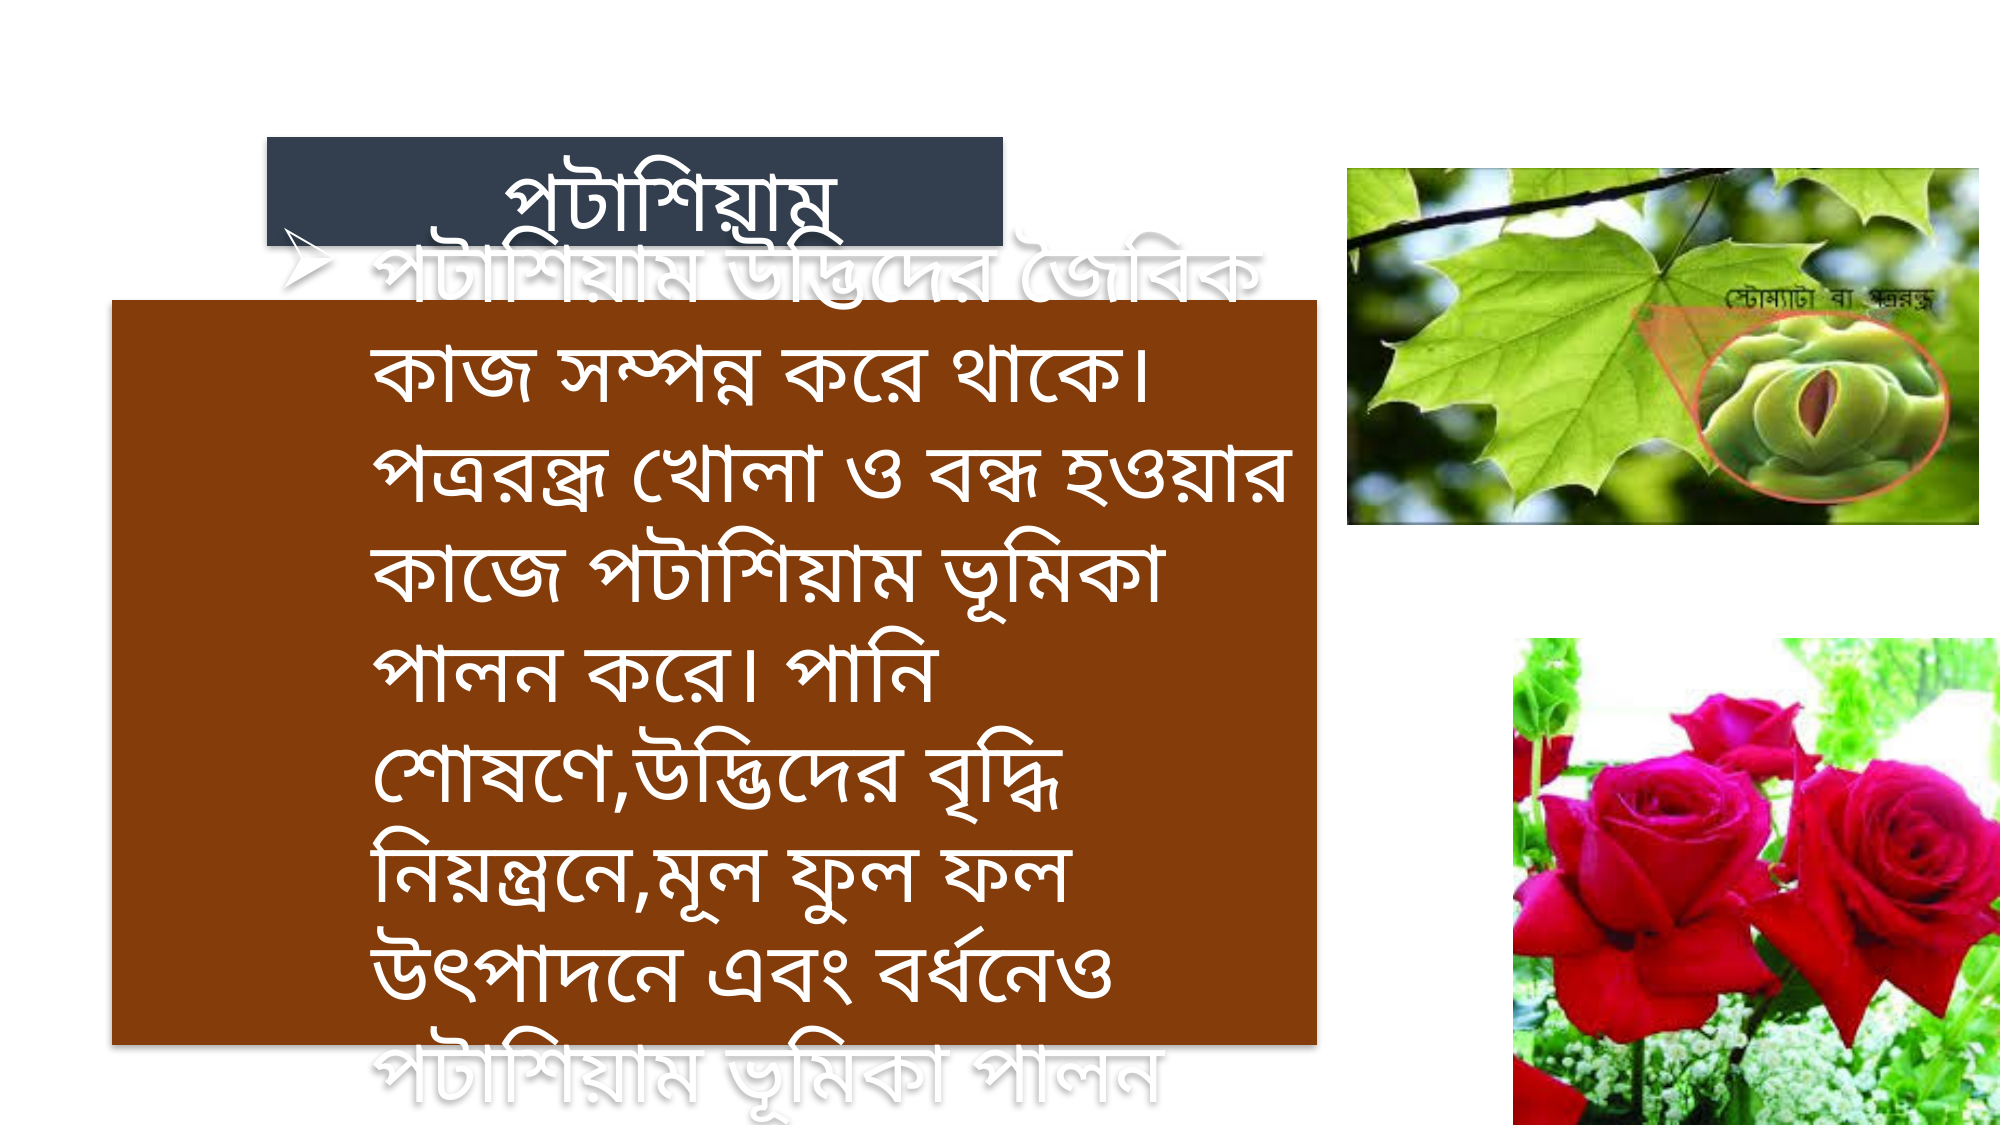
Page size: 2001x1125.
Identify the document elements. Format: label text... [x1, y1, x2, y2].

text_box পটাশিয়াম [266, 136, 1004, 247]
picture [1513, 638, 2000, 1125]
picture [1347, 168, 1979, 525]
text_box পটাশিয়াম উদ্ভিদের জৈবিক কাজ সম্পন্ন করে থাকে। পত্ররন্ধ্র খোলা ও বন্ধ হওয়ার কাজে পটাশিয়াম ভূমিকা পালন করে। পানি শোষণে,উদ্ভিদের বৃদ্ধি নিয়ন্ত্রনে,মূল ফুল ফল উৎপাদনে এবং বর্ধনেও পটাশিয়াম ভূমিকা পালন করে। [111, 299, 1318, 1046]
